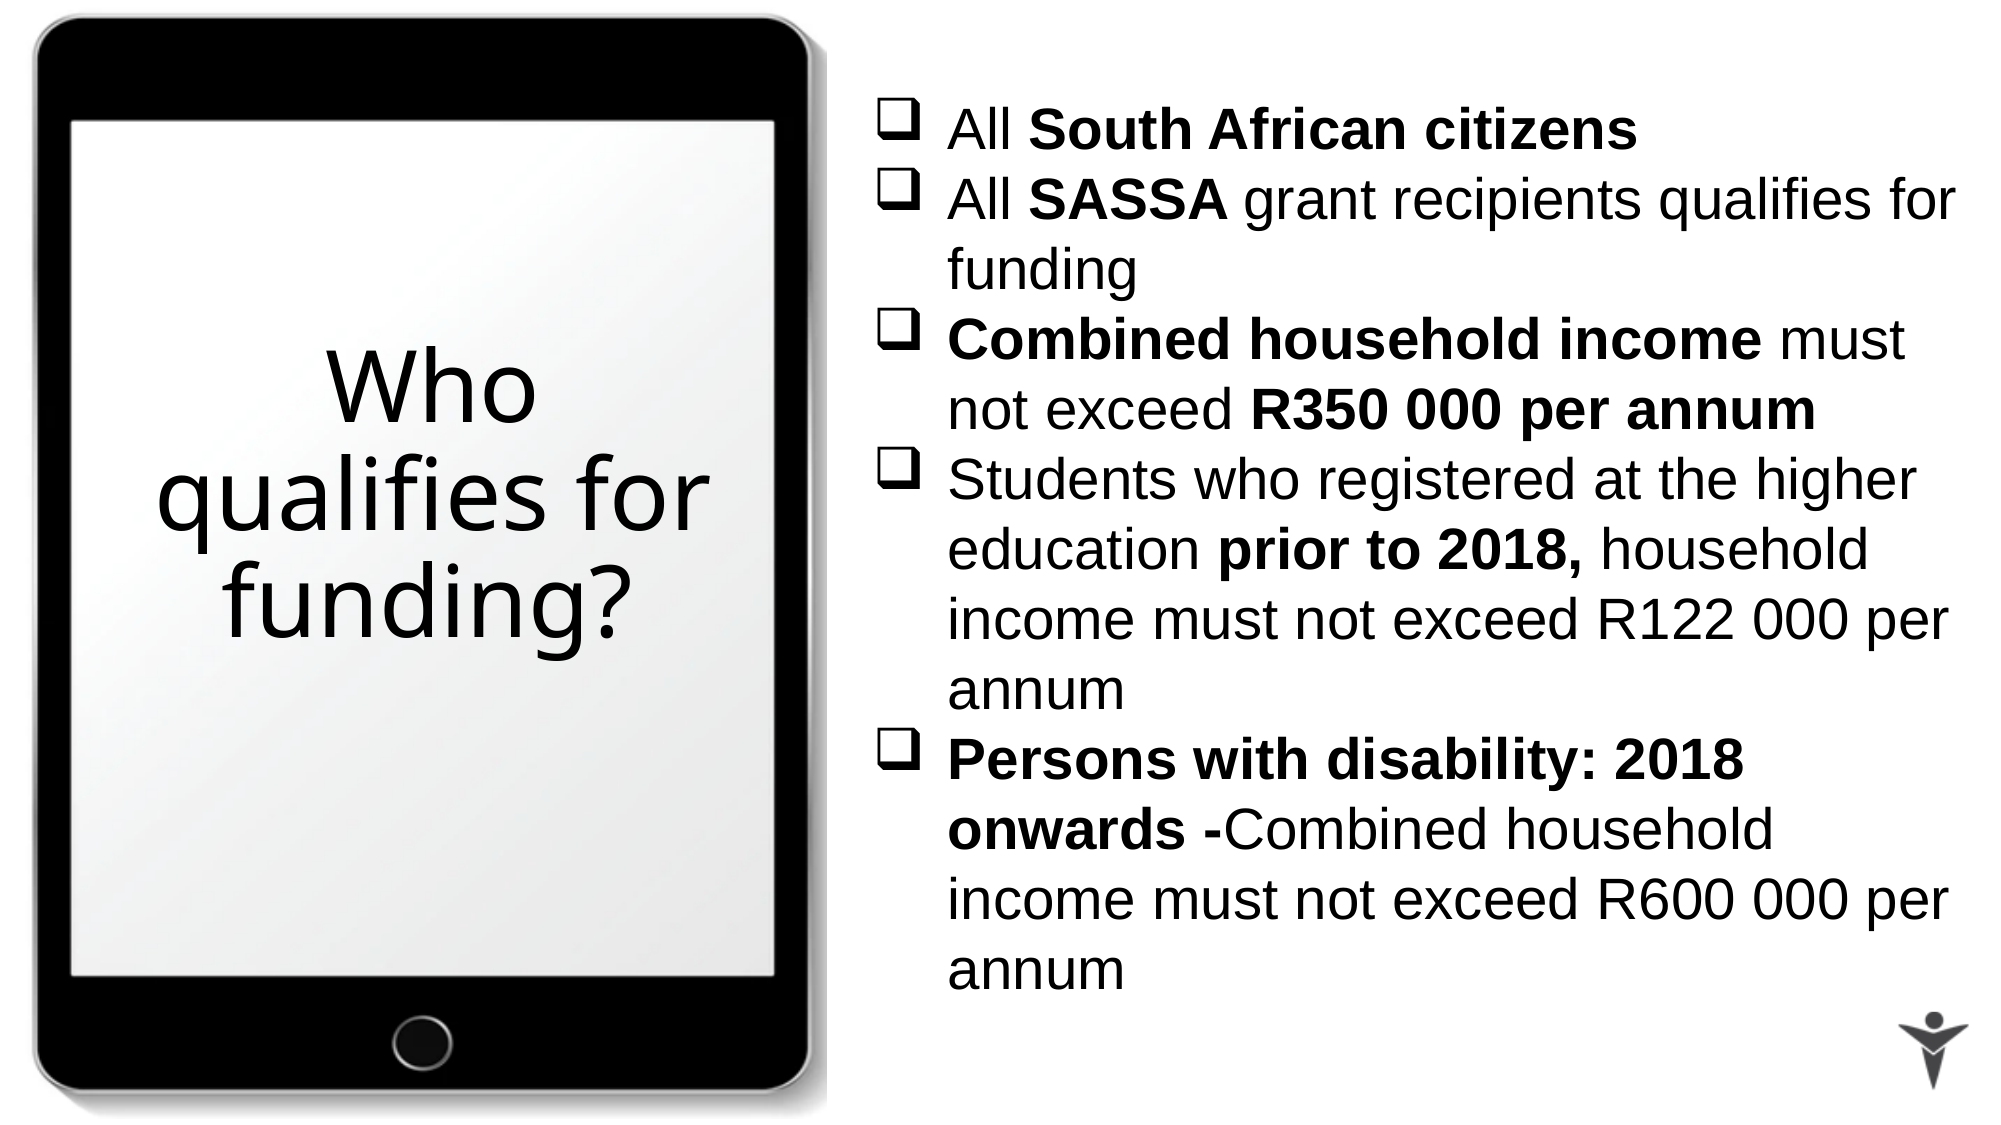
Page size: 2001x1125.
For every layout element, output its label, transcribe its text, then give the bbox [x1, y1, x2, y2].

text_box All South African citizens All SASSA grant recipients qualifies for funding Combined household income must not exceed R350 000 per annum Students who registered at the higher education prior to 2018, household income must not exceed R122 000 per annum Persons with disability: 2018 onwards -Combined household income must not exceed R600 000 per annum [858, 37, 1977, 1009]
picture [23, 0, 827, 1119]
picture [1891, 1004, 1980, 1094]
